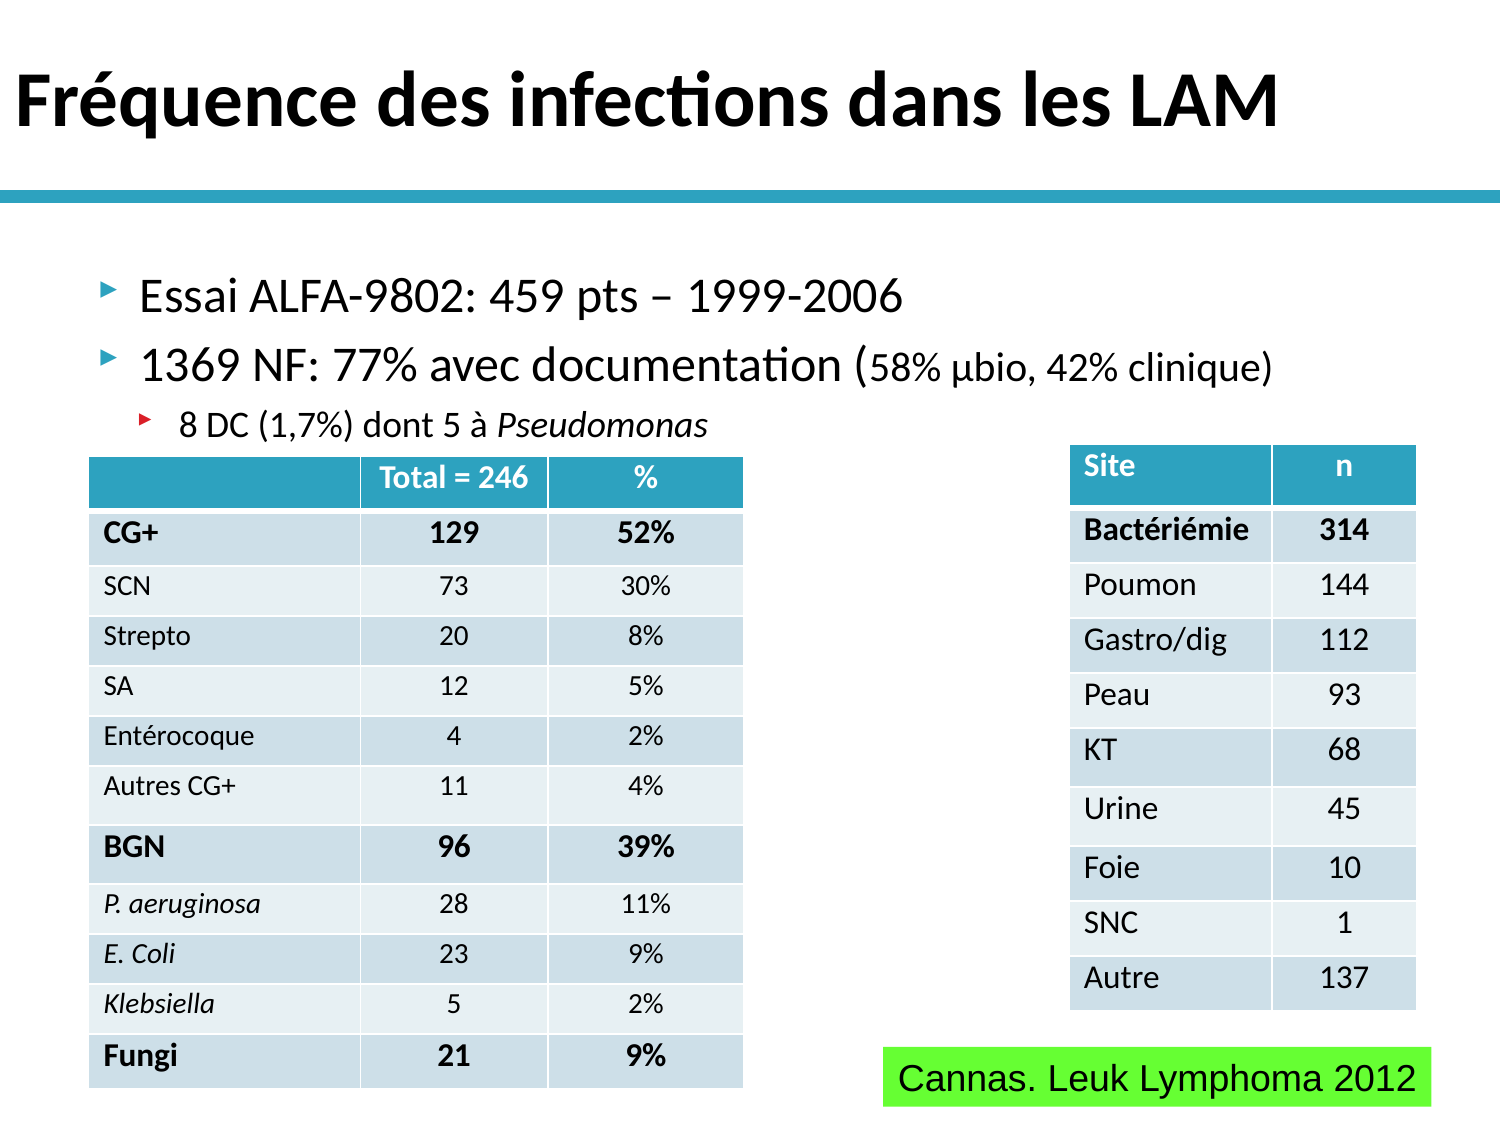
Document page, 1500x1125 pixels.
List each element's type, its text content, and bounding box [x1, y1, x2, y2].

table_cell Klebsiella [89, 985, 360, 1033]
table_cell SA [89, 667, 360, 715]
table_cell 129 [361, 514, 547, 565]
table_cell 4% [549, 767, 743, 824]
table_header [89, 457, 360, 508]
table_cell Autre [1070, 957, 1271, 1010]
table_cell 9% [549, 935, 743, 983]
table_cell SNC [1070, 902, 1271, 955]
table_cell 73 [361, 567, 547, 615]
table_cell 52% [549, 514, 743, 565]
table_cell Fungi [89, 1035, 360, 1088]
table_cell 28 [361, 885, 547, 933]
table_cell Poumon [1070, 564, 1271, 617]
table_cell SCN [89, 567, 360, 615]
table_header Site [1070, 445, 1271, 505]
table_cell Peau [1070, 674, 1271, 727]
list Essai ALFA-9802: 459 pts – 1999-2006 1369 NF: 77% avec documentation (58% µbio, 42% clinique) 8 DC (1,7%) dont 5 à Pseudomonas [64, 255, 1416, 927]
table_cell 1 [1273, 902, 1416, 955]
table_cell 68 [1273, 729, 1416, 786]
table_cell 21 [361, 1035, 547, 1088]
table_cell 96 [361, 826, 547, 883]
table_header Total = 246 [361, 457, 547, 508]
table_cell 9% [549, 1035, 743, 1088]
table_cell Bactériémie [1070, 511, 1271, 562]
table_cell Entérocoque [89, 717, 360, 765]
table_cell E. Coli [89, 935, 360, 983]
table_cell KT [1070, 729, 1271, 786]
table_cell Urine [1070, 788, 1271, 845]
table_cell 2% [549, 985, 743, 1033]
table_cell 45 [1273, 788, 1416, 845]
table_cell 11 [361, 767, 547, 824]
table_cell 144 [1273, 564, 1416, 617]
table_cell 10 [1273, 847, 1416, 900]
table_cell P. aeruginosa [89, 885, 360, 933]
table_header n [1273, 445, 1416, 505]
table_cell BGN [89, 826, 360, 883]
table_cell 39% [549, 826, 743, 883]
table_cell Autres CG+ [89, 767, 360, 824]
table_cell 5 [361, 985, 547, 1033]
table_cell 11% [549, 885, 743, 933]
table_cell Strepto [89, 617, 360, 665]
table_cell 20 [361, 617, 547, 665]
table_cell Foie [1070, 847, 1271, 900]
table_cell CG+ [89, 514, 360, 565]
table_cell 12 [361, 667, 547, 715]
table_cell 8% [549, 617, 743, 665]
table_cell Gastro/dig [1070, 619, 1271, 672]
text_box Cannas. Leuk Lymphoma 2012 [883, 1046, 1432, 1107]
table_cell 314 [1273, 511, 1416, 562]
title Fréquence des infections dans les LAM [0, 0, 1500, 189]
table_cell 23 [361, 935, 547, 983]
table_cell 2% [549, 717, 743, 765]
table_cell 5% [549, 667, 743, 715]
table_header % [549, 457, 743, 508]
table_cell 137 [1273, 957, 1416, 1010]
table_cell 93 [1273, 674, 1416, 727]
table_cell 30% [549, 567, 743, 615]
table_cell 112 [1273, 619, 1416, 672]
table_cell 4 [361, 717, 547, 765]
